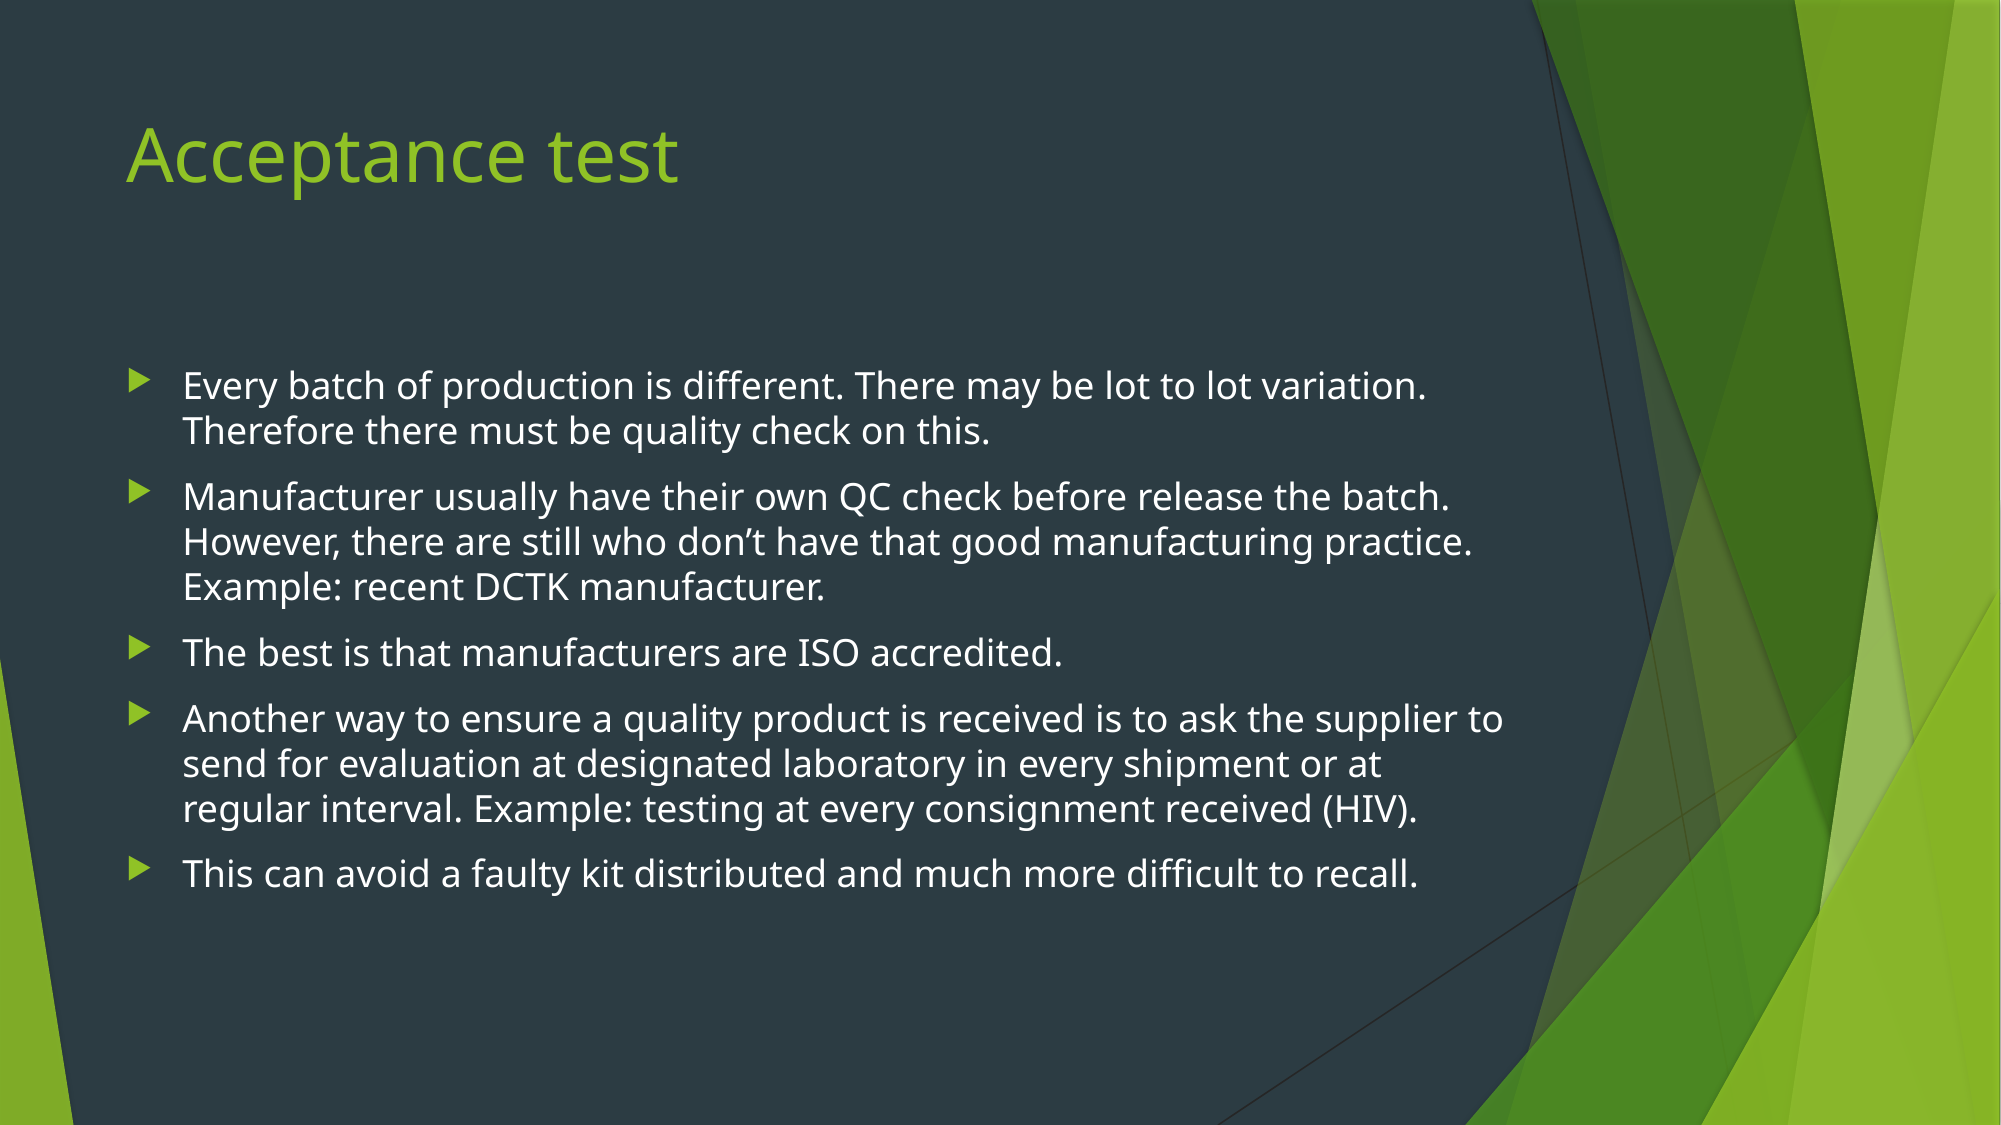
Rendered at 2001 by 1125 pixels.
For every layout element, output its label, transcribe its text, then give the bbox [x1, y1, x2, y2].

list Every batch of production is different. There may be lot to lot variation. Therefore there must be quality check on this. Manufacturer usually have their own QC check before release the batch. However, there are still who don’t have that good manufacturing practice. Example: recent DCTK manufacturer. The best is that manufacturers are ISO accredited. Another way to ensure a quality product is received is to ask the supplier to send for evaluation at designated laboratory in every shipment or at regular interval. Example: testing at every consignment received (HIV). This can avoid a faulty kit distributed and much more difficult to recall. [111, 354, 1522, 992]
title Acceptance test [111, 99, 1522, 317]
